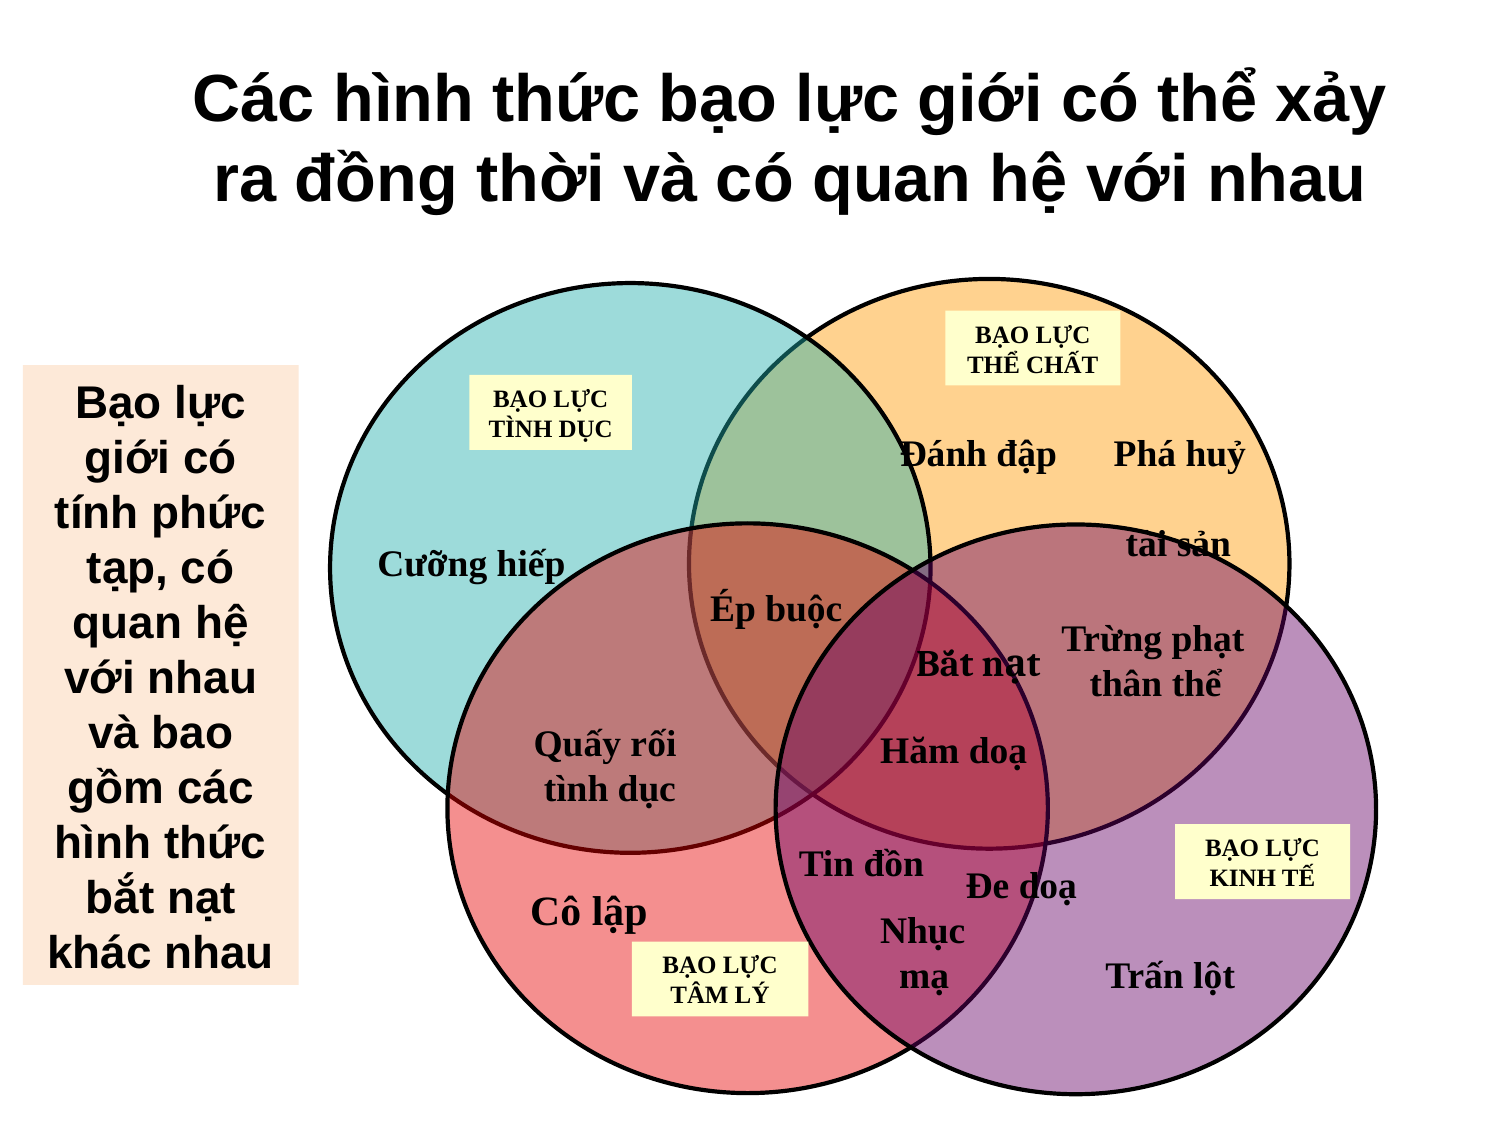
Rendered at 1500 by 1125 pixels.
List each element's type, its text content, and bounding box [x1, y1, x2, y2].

text_box Cưỡng hiếp Ép buộc Quấy rối tình dục [362, 496, 858, 896]
text_box [583, 1047, 910, 1094]
text_box BẠO LỰC THỂ CHẤT [945, 310, 1121, 386]
text_box [775, 590, 884, 831]
text_box [330, 283, 884, 696]
text_box Đánh đập Phá huỷ tài sản Trừng phạt thân thể [884, 386, 1290, 792]
text_box Hăm doạ Đe doạ Nhục mạ Trấn lột [865, 718, 1263, 1004]
text_box [858, 543, 884, 612]
text_box BẠO LỰC KINH TẾ [1263, 824, 1351, 900]
text_box Bạo lực giới có tính phức tạp, có quan hệ với nhau và bao gồm các hình thức bắt nạt khác nhau [22, 365, 299, 985]
text_box [807, 278, 1224, 414]
text_box Bắt nạt [901, 631, 1077, 692]
title Các hình thức bạo lực giới có thể xảy ra đồng thời và có quan hệ với nhau [143, 26, 1438, 244]
text_box [462, 896, 515, 989]
list [64, 278, 1436, 1120]
text_box BẠO LỰC TÌNH DỤC [469, 374, 632, 450]
text_box Tin đồn Cô lập [515, 831, 939, 1047]
text_box [910, 609, 1377, 1095]
